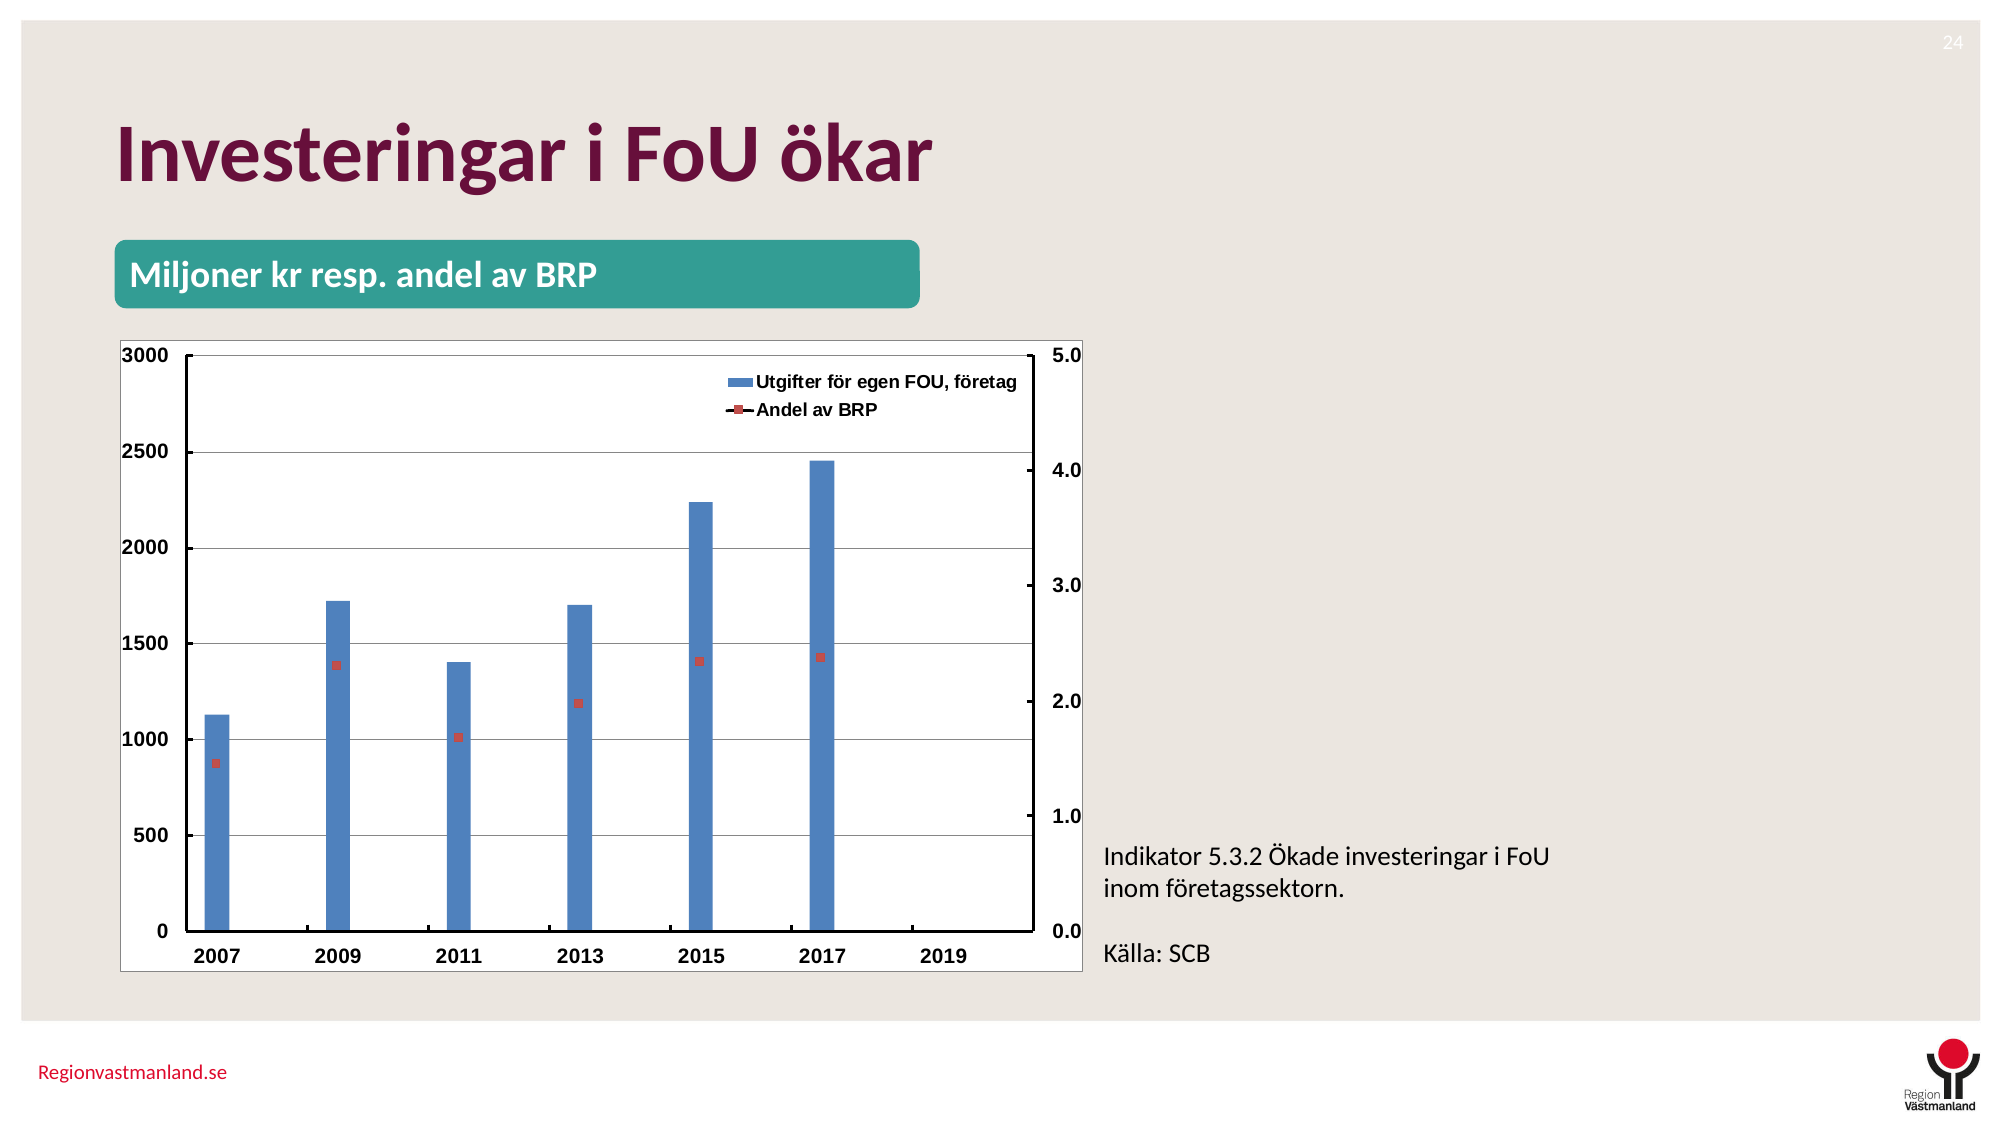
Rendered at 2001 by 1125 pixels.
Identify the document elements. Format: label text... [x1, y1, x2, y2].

picture [0, 0, 2001, 1125]
text_box Indikator 5.3.2 Ökade investeringar i FoU inom företagssektorn. Källa: SCB [1103, 826, 1588, 976]
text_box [114, 239, 952, 309]
title Investeringar i FoU ökar [100, 57, 1962, 251]
